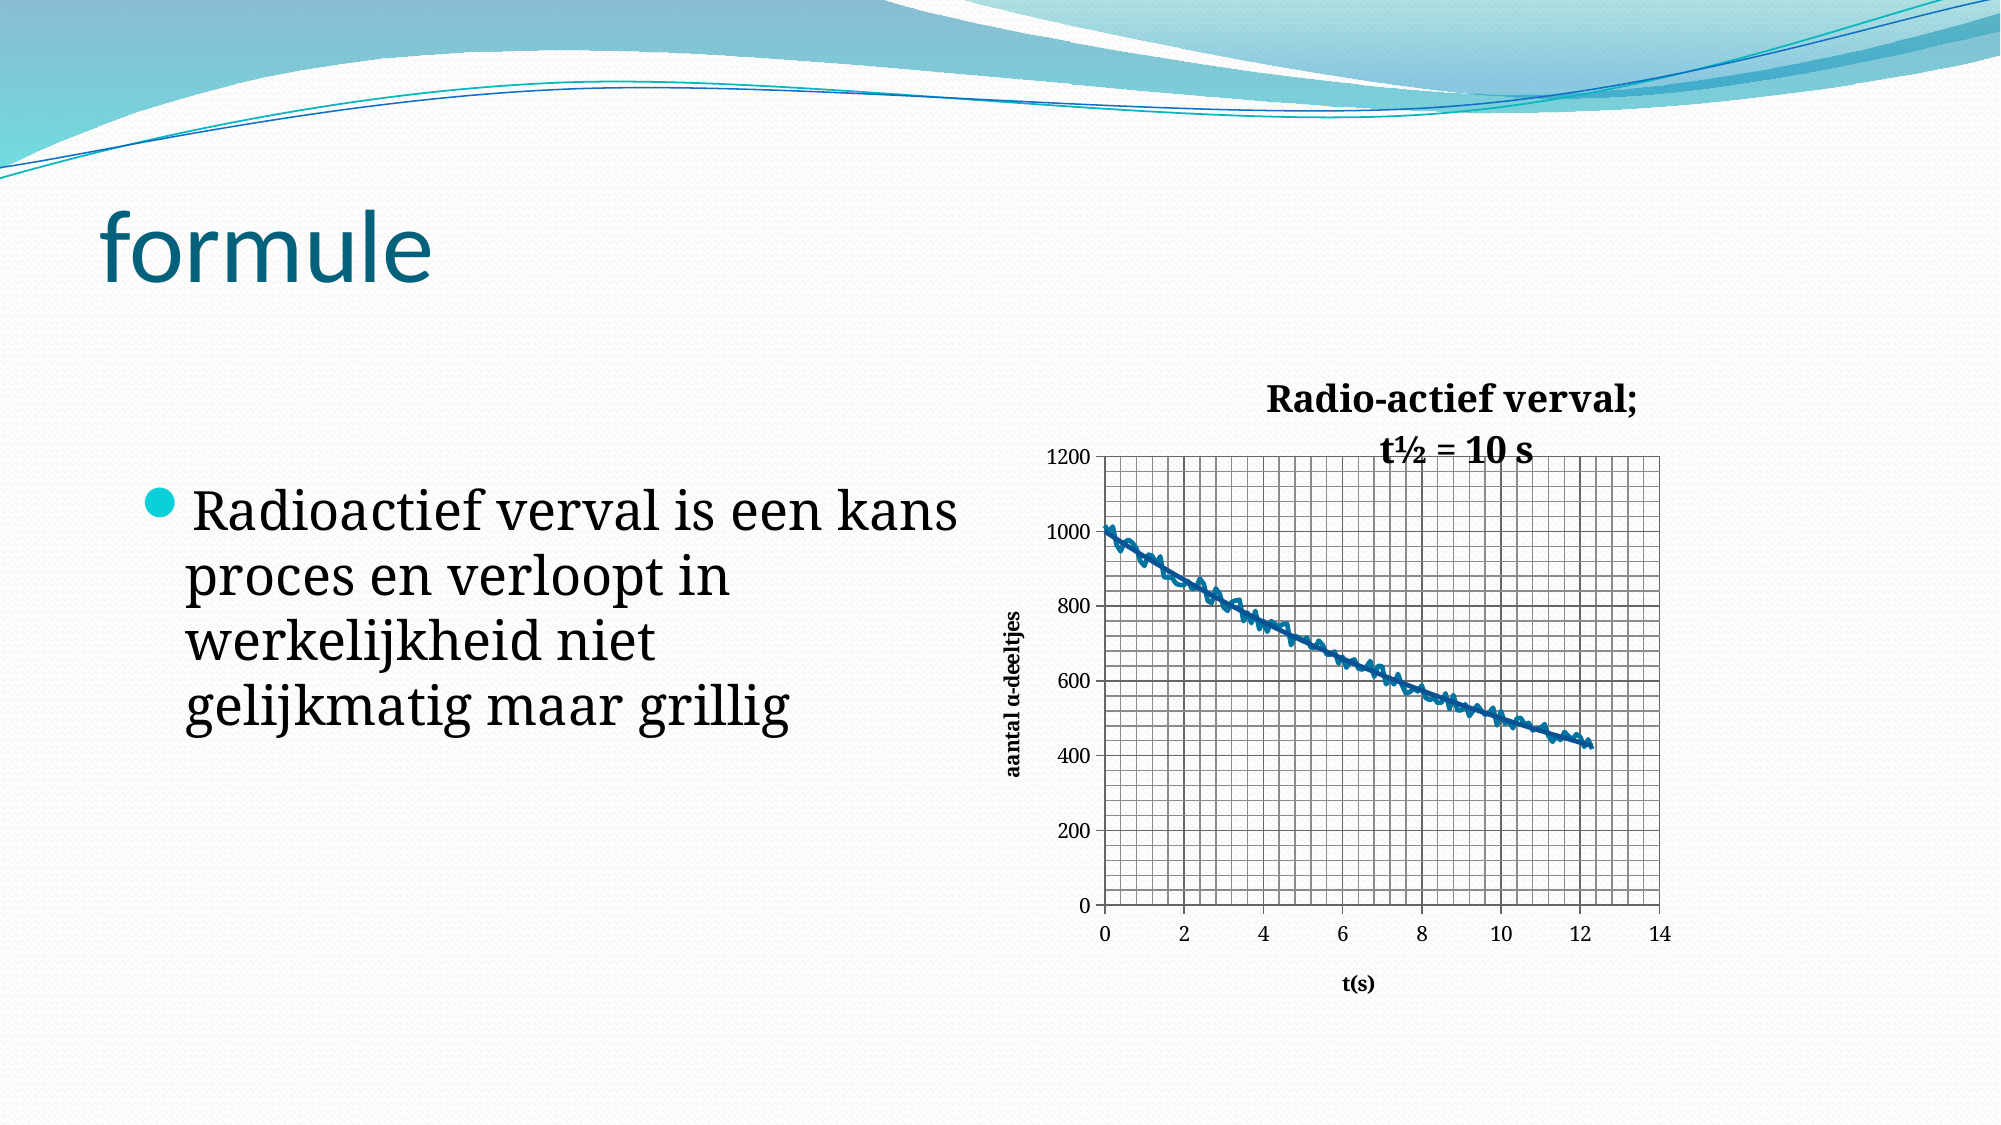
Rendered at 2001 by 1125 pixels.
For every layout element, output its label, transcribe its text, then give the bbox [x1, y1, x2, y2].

title formule [99, 115, 1900, 303]
chart [964, 278, 1686, 1029]
